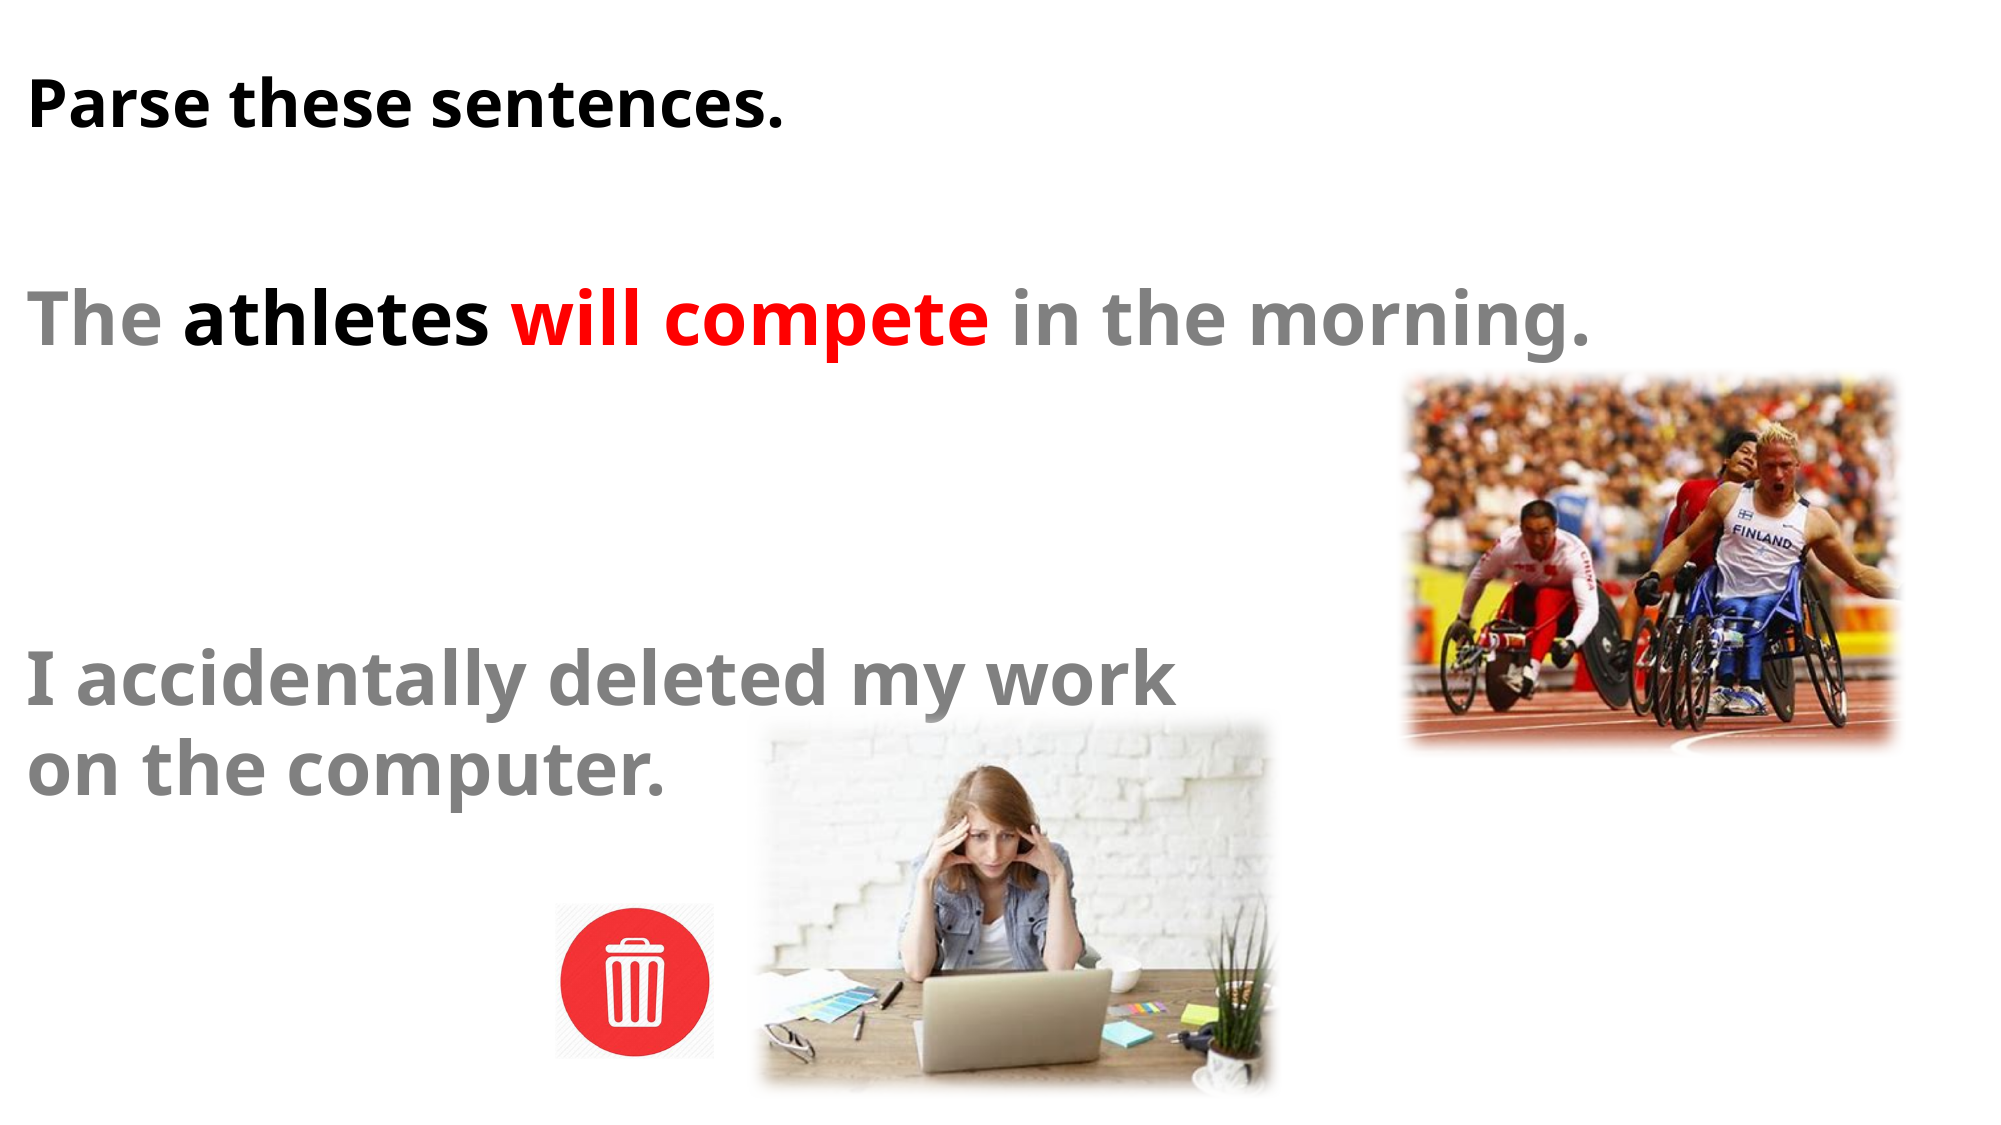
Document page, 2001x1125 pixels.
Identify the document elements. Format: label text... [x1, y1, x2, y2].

picture [555, 903, 714, 1059]
picture [747, 707, 1283, 1100]
text_box Parse these sentences. The athletes will compete in the morning. I accidentally deleted my work on the computer. [11, 53, 1959, 818]
picture [1395, 366, 1907, 759]
